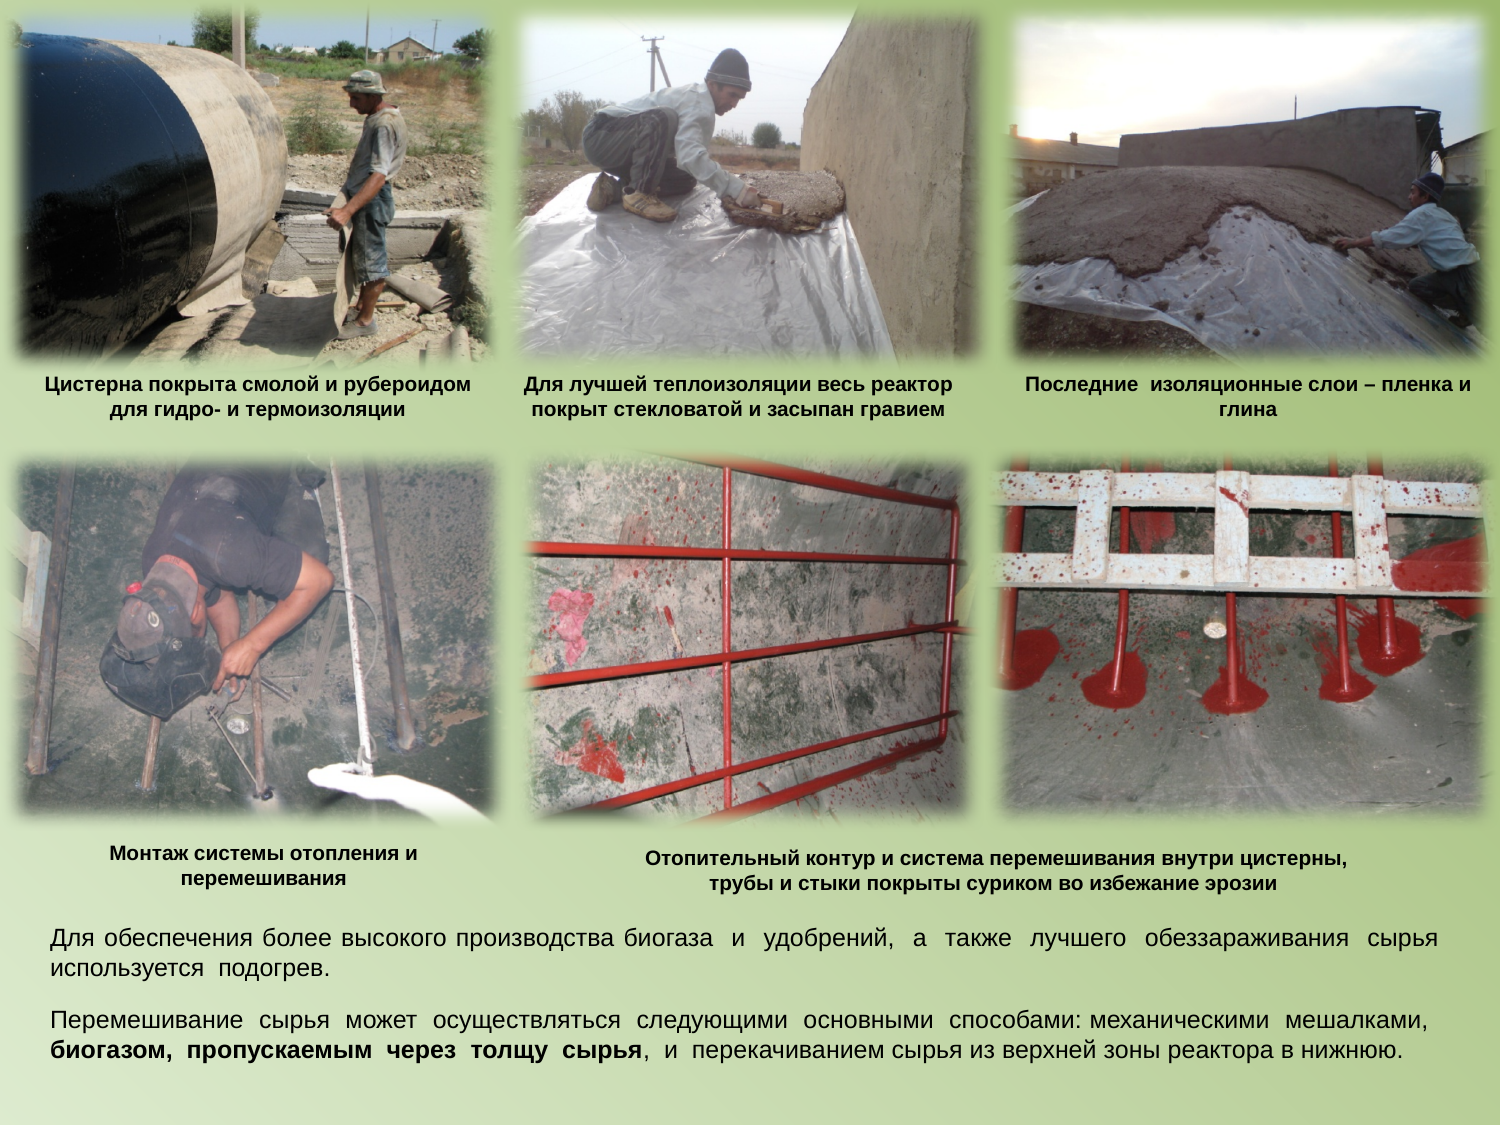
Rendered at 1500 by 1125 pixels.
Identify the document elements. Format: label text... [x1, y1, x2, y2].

picture [0, 0, 1500, 376]
text_box Для лучшей теплоизоляции весь реактор покрыт стекловатой и засыпан гравием [480, 383, 996, 428]
text_box Последние изоляционные слои – пленка и глина [996, 383, 1500, 428]
text_box Отопительный контур и система перемешивания внутри цистерны, трубы и стыки покрыты суриком во избежание эрозии [609, 840, 1383, 902]
picture [0, 445, 512, 833]
text_box Монтаж системы отопления и перемешивания [23, 841, 504, 897]
text_box Цистерна покрыта смолой и рубероидом для гидро- и термоизоляции [23, 384, 480, 428]
text_box Перемешивание сырья может осуществляться следующими основными способами: механическими мешалками, биогазом, пропускаемым через толщу сырья, и перекачиванием сырья из верхней зоны реактора в нижнюю. [35, 996, 1454, 1071]
picture [515, 445, 1500, 833]
text_box Для обеспечения более высокого производства биогаза и удобрений, а также лучшего обеззараживания сырья используется подогрев. [35, 913, 1465, 989]
